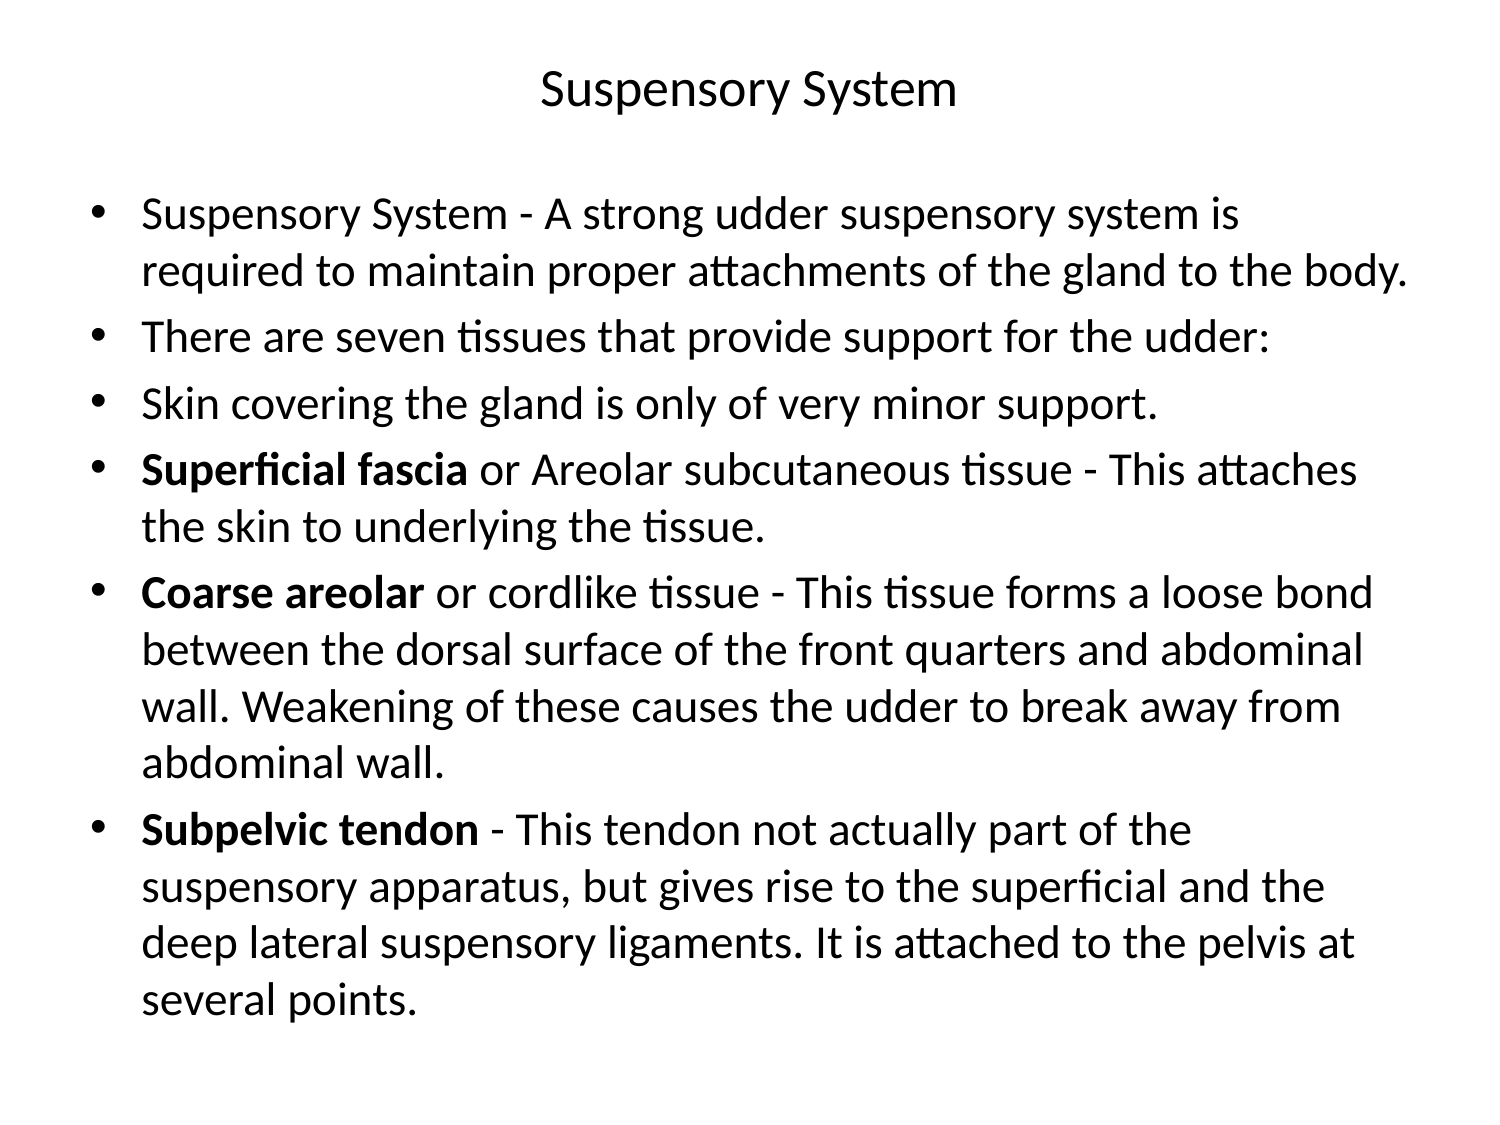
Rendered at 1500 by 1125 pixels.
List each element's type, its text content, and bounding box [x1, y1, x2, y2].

title Suspensory System [75, 45, 1425, 125]
list Suspensory System - A strong udder suspensory system is required to maintain proper attachments of the gland to the body. There are seven tissues that provide support for the udder: Skin covering the gland is only of very minor support. Superficial fascia or Areolar subcutaneous tissue - This attaches the skin to underlying the tissue. Coarse areolar or cordlike tissue - This tissue forms a loose bond between the dorsal surface of the front quarters and abdominal wall. Weakening of these causes the udder to break away from abdominal wall. Subpelvic tendon - This tendon not actually part of the suspensory apparatus, but gives rise to the superficial and the deep lateral suspensory ligaments. It is attached to the pelvis at several points. [75, 174, 1425, 1063]
